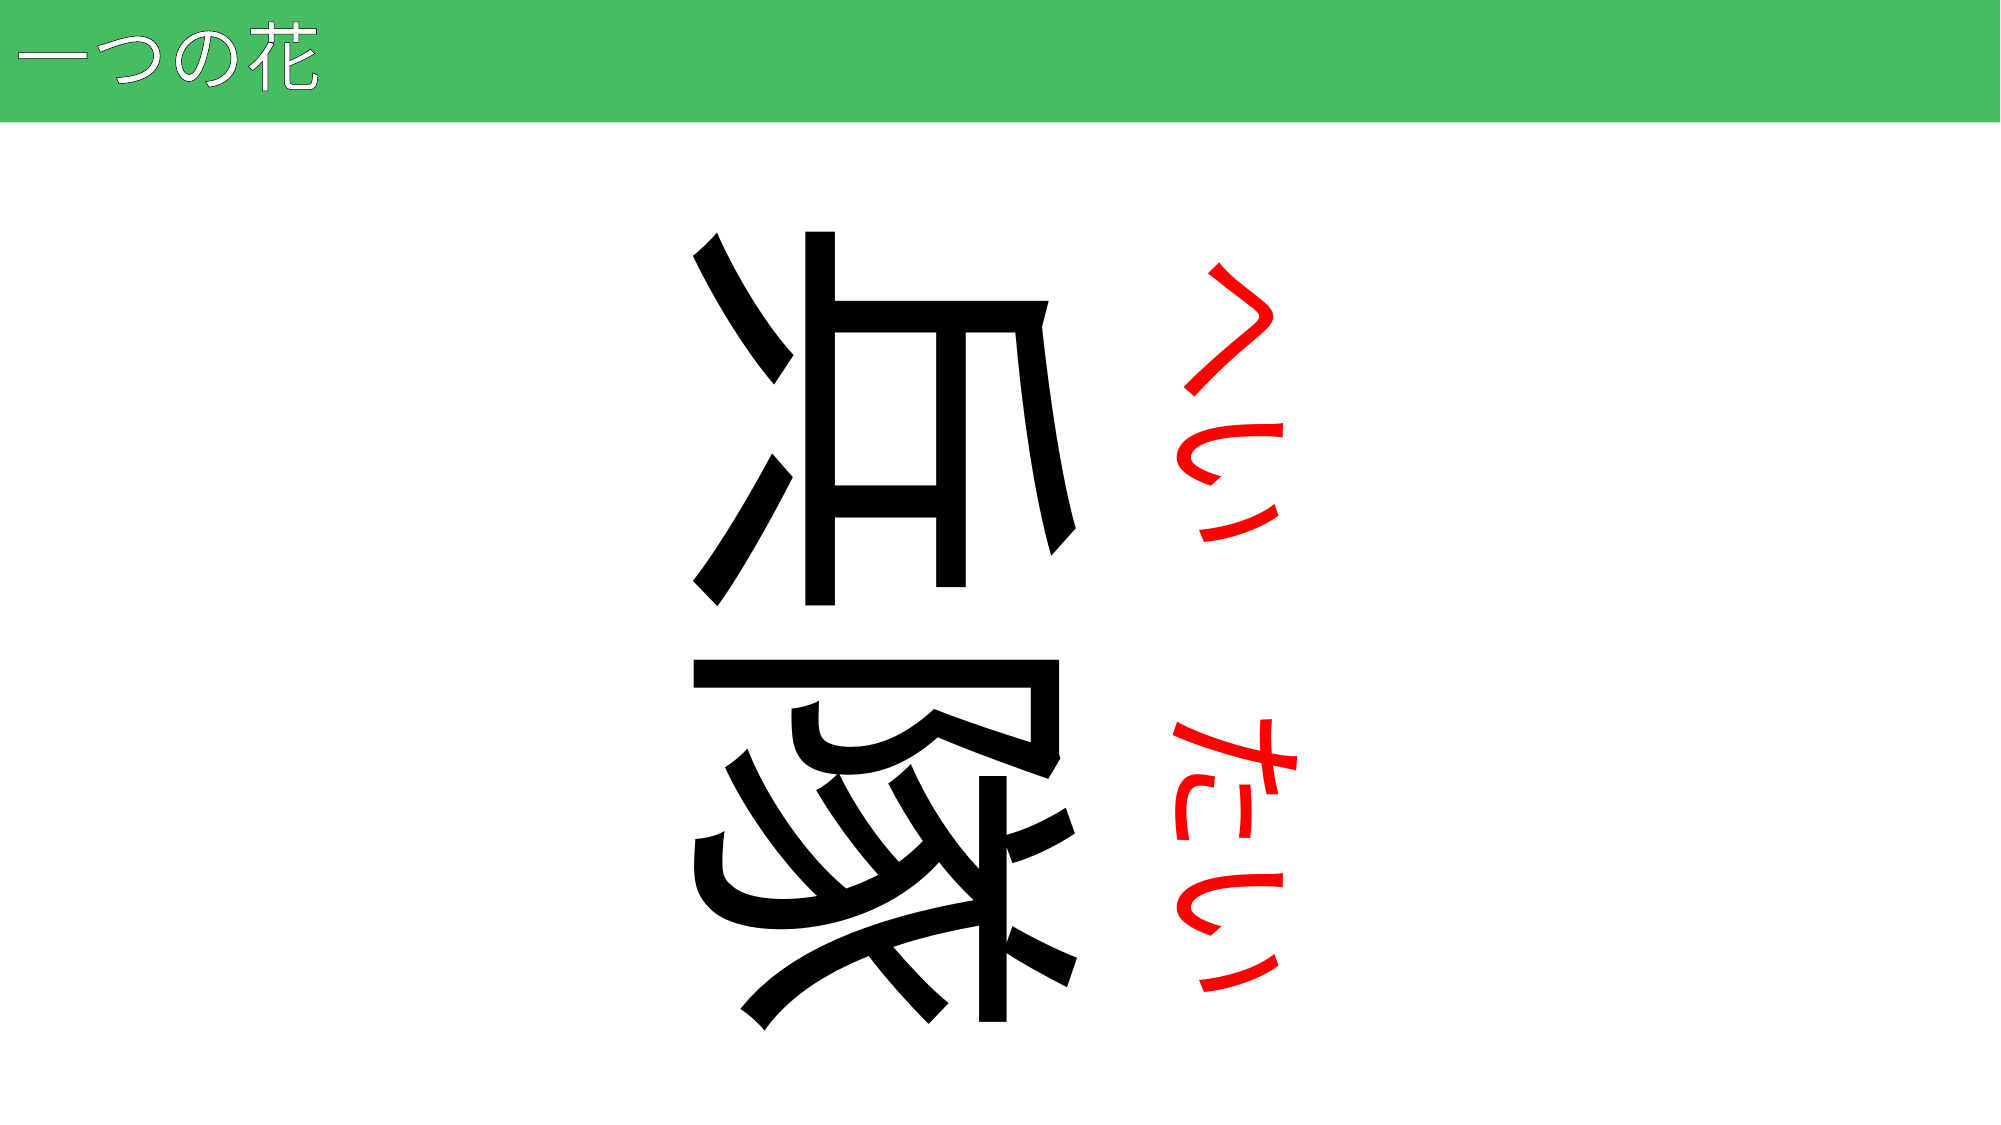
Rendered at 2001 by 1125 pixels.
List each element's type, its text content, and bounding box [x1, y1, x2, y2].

text_box へい たい [1124, 239, 1337, 1012]
slide_number 117 [1712, 0, 2000, 123]
text_box 兵隊 [616, 195, 1152, 1125]
title 一つの花 [0, 0, 1712, 123]
